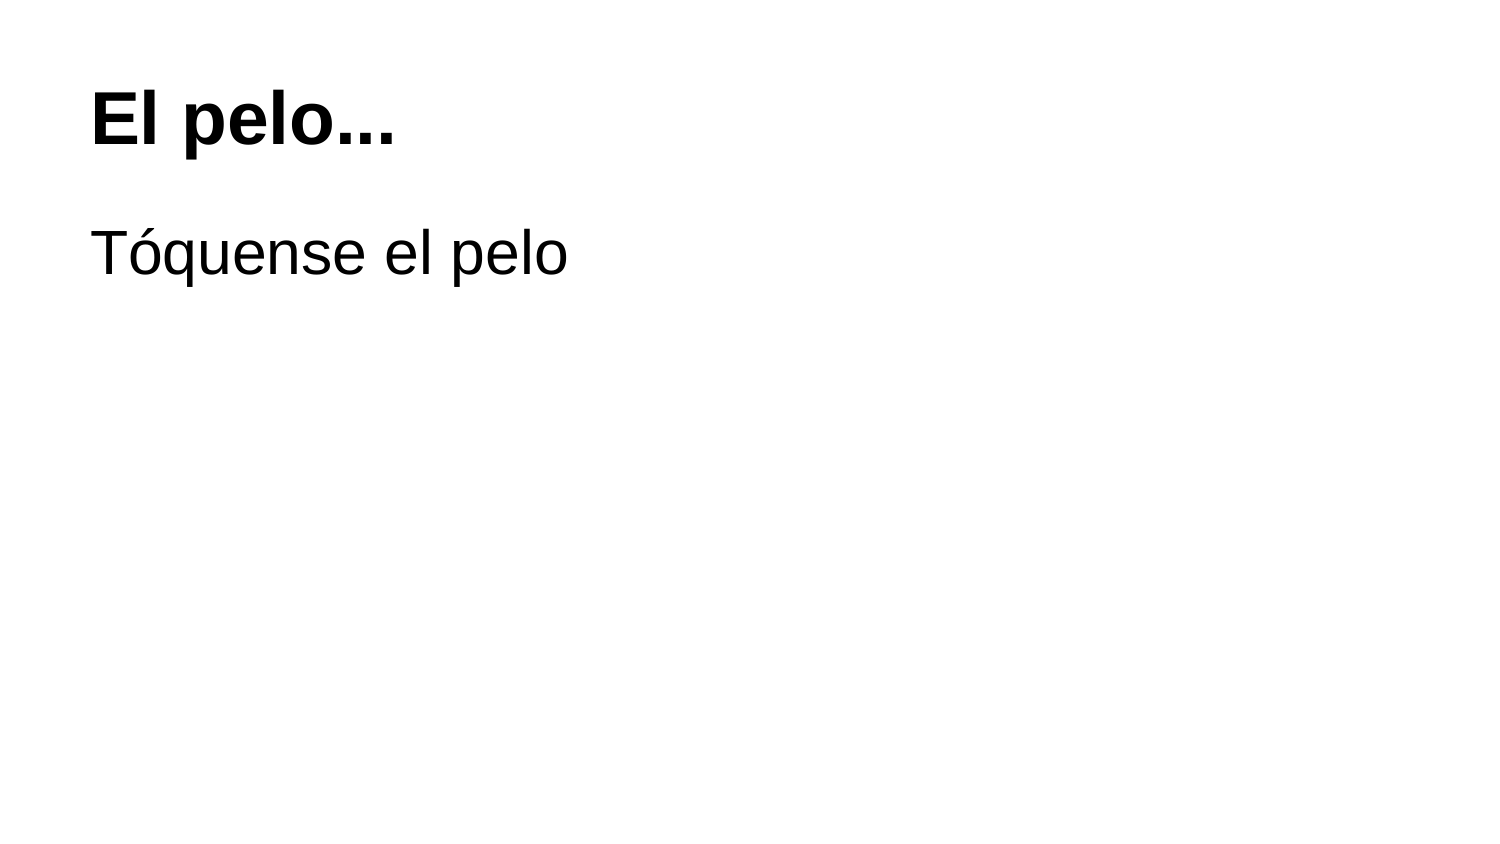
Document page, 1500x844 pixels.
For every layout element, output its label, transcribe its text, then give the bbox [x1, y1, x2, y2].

title El pelo... [75, 33, 1425, 175]
list Tóquense el pelo [75, 196, 1425, 808]
